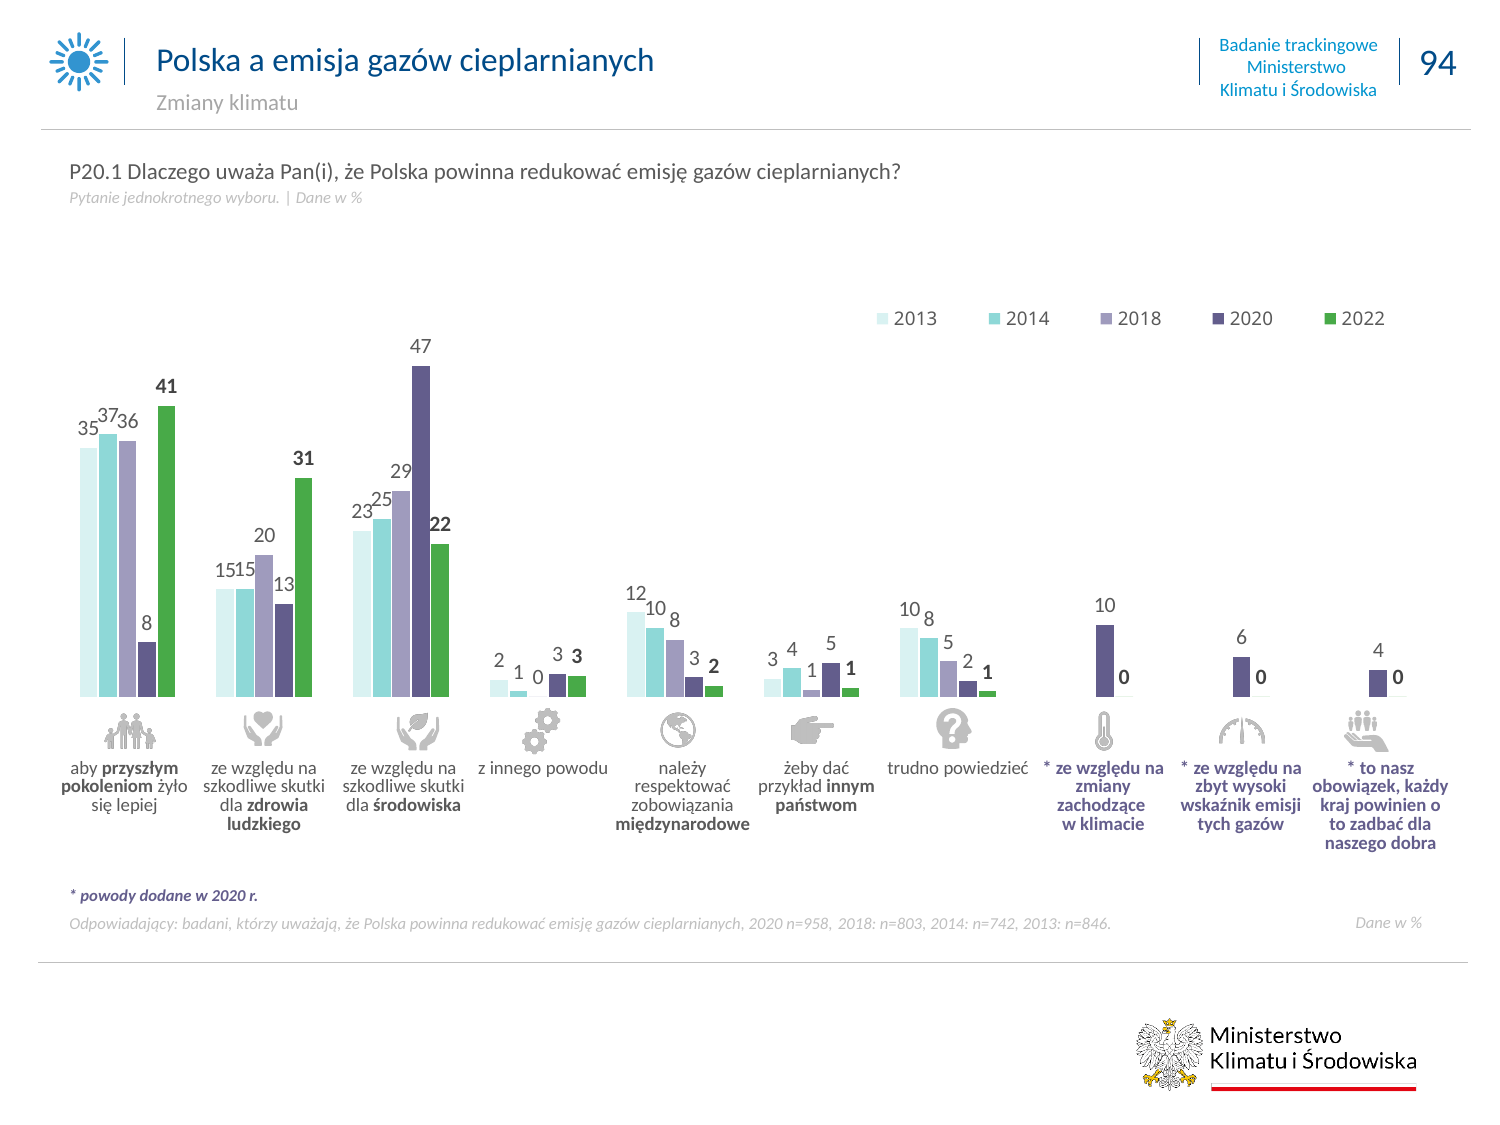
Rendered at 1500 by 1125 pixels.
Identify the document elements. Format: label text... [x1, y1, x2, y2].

picture [1119, 1001, 1434, 1108]
picture [1083, 710, 1125, 752]
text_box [243, 711, 283, 747]
table_header * ze względu na zmiany zachodzące w klimacie [1035, 759, 1171, 873]
picture [513, 703, 569, 759]
picture [101, 703, 159, 760]
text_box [1343, 710, 1389, 753]
table_header należy respektować zobowiązania międzynarodowe [613, 759, 752, 873]
picture [1216, 705, 1267, 755]
chart [0, 280, 1435, 709]
table_header aby przyszłym pokoleniom żyło się lepiej [55, 759, 194, 873]
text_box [49, 32, 109, 92]
list Polska a emisja gazów cieplarnianych [123, 30, 1199, 92]
list Zmiany klimatu [123, 80, 1197, 117]
list Odpowiadający: badani, którzy uważają, że Polska powinna redukować emisję gazów cieplarnianych, 2020 n=958, 2018: n=803, 2014: n=742, 2013: n=846. [54, 905, 1340, 941]
picture [656, 708, 700, 752]
text_box * powody dodane w 2020 r. [53, 877, 804, 912]
list P20.1 Dlaczego uważa Pan(i), że Polska powinna redukować emisję gazów cieplarnianych? Pytanie jednokrotnego wyboru. | Dane w % [54, 148, 1447, 327]
table_header z innego powodu [473, 759, 613, 873]
text_box [936, 718, 972, 749]
table_header * ze względu na zbyt wysoki wskaźnik emisji tych gazów [1171, 759, 1311, 873]
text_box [396, 709, 440, 751]
text_box Dane w % [1340, 905, 1446, 941]
table_header żeby dać przykład innym państwom [752, 759, 881, 873]
table_header * to nasz obowiązek, każdy kraj powinien o to zadbać dla naszego dobra [1311, 759, 1450, 873]
table_header ze względu na szkodliwe skutki dla środowiska [334, 759, 473, 873]
table_header ze względu na szkodliwe skutki dla zdrowia ludzkiego [194, 759, 334, 873]
table_header trudno powiedzieć [881, 759, 1035, 873]
picture [788, 705, 837, 754]
